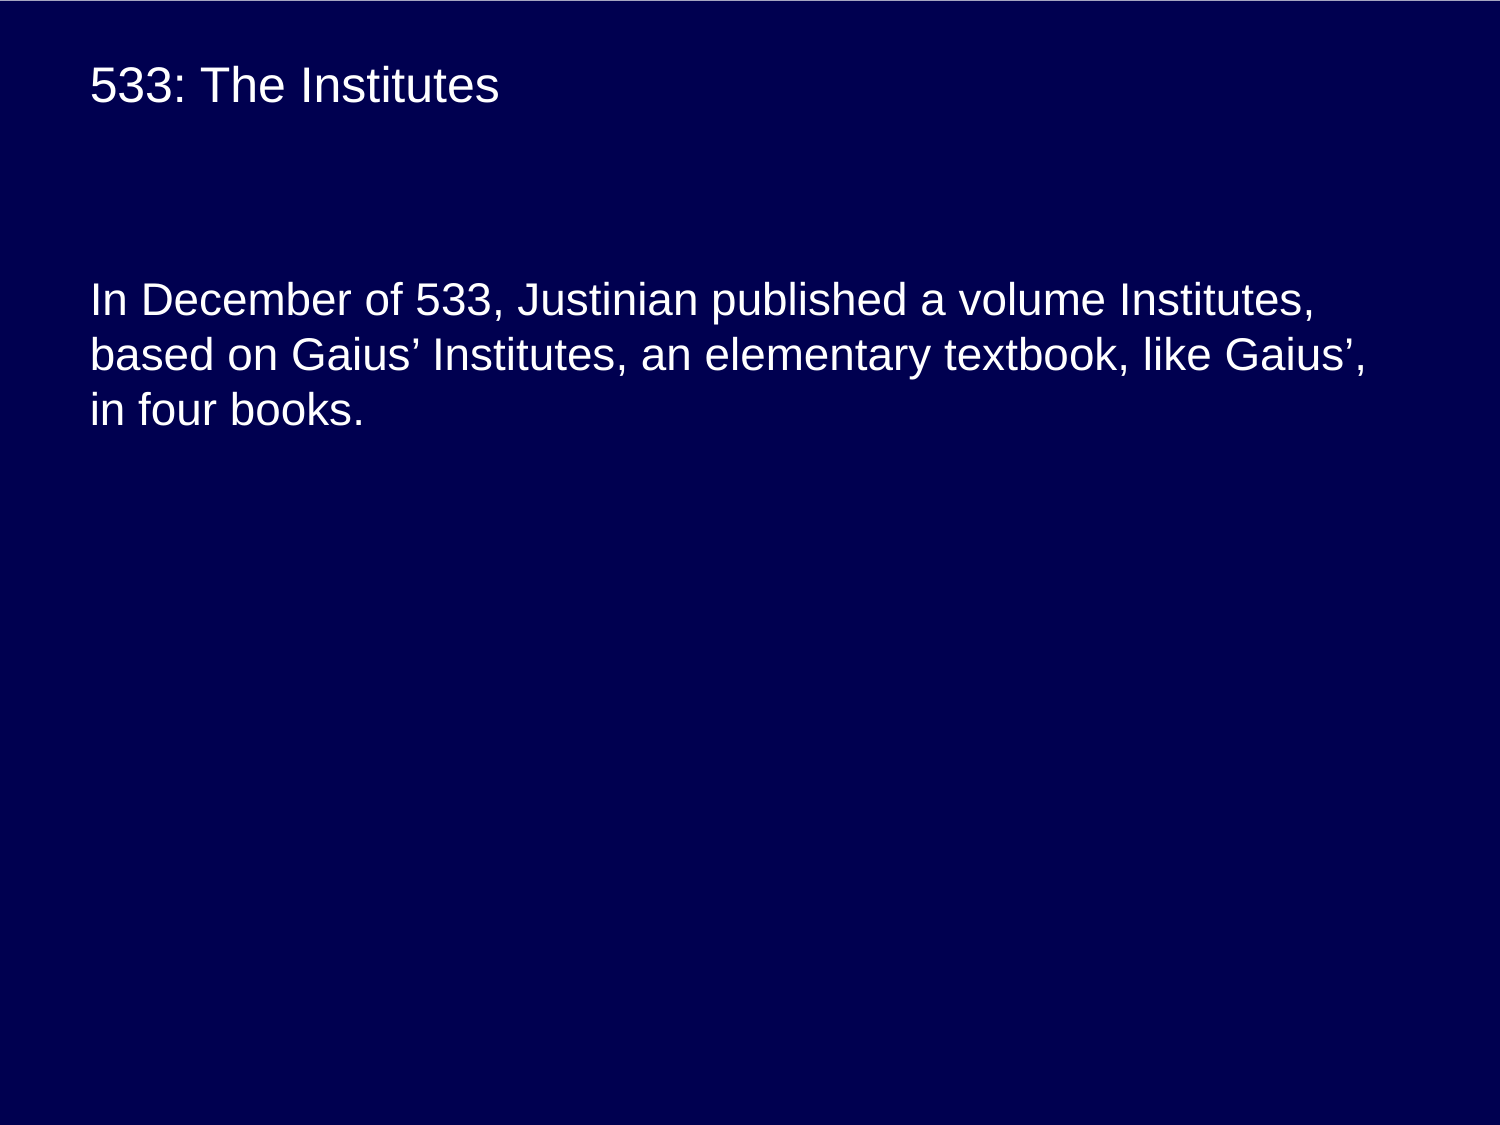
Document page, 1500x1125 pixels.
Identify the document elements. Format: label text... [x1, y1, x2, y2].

list In December of 533, Justinian published a volume Institutes, based on Gaius’ Institutes, an elementary textbook, like Gaius’, in four books. [75, 262, 1425, 1005]
title 533: The Institutes [75, 45, 1425, 233]
